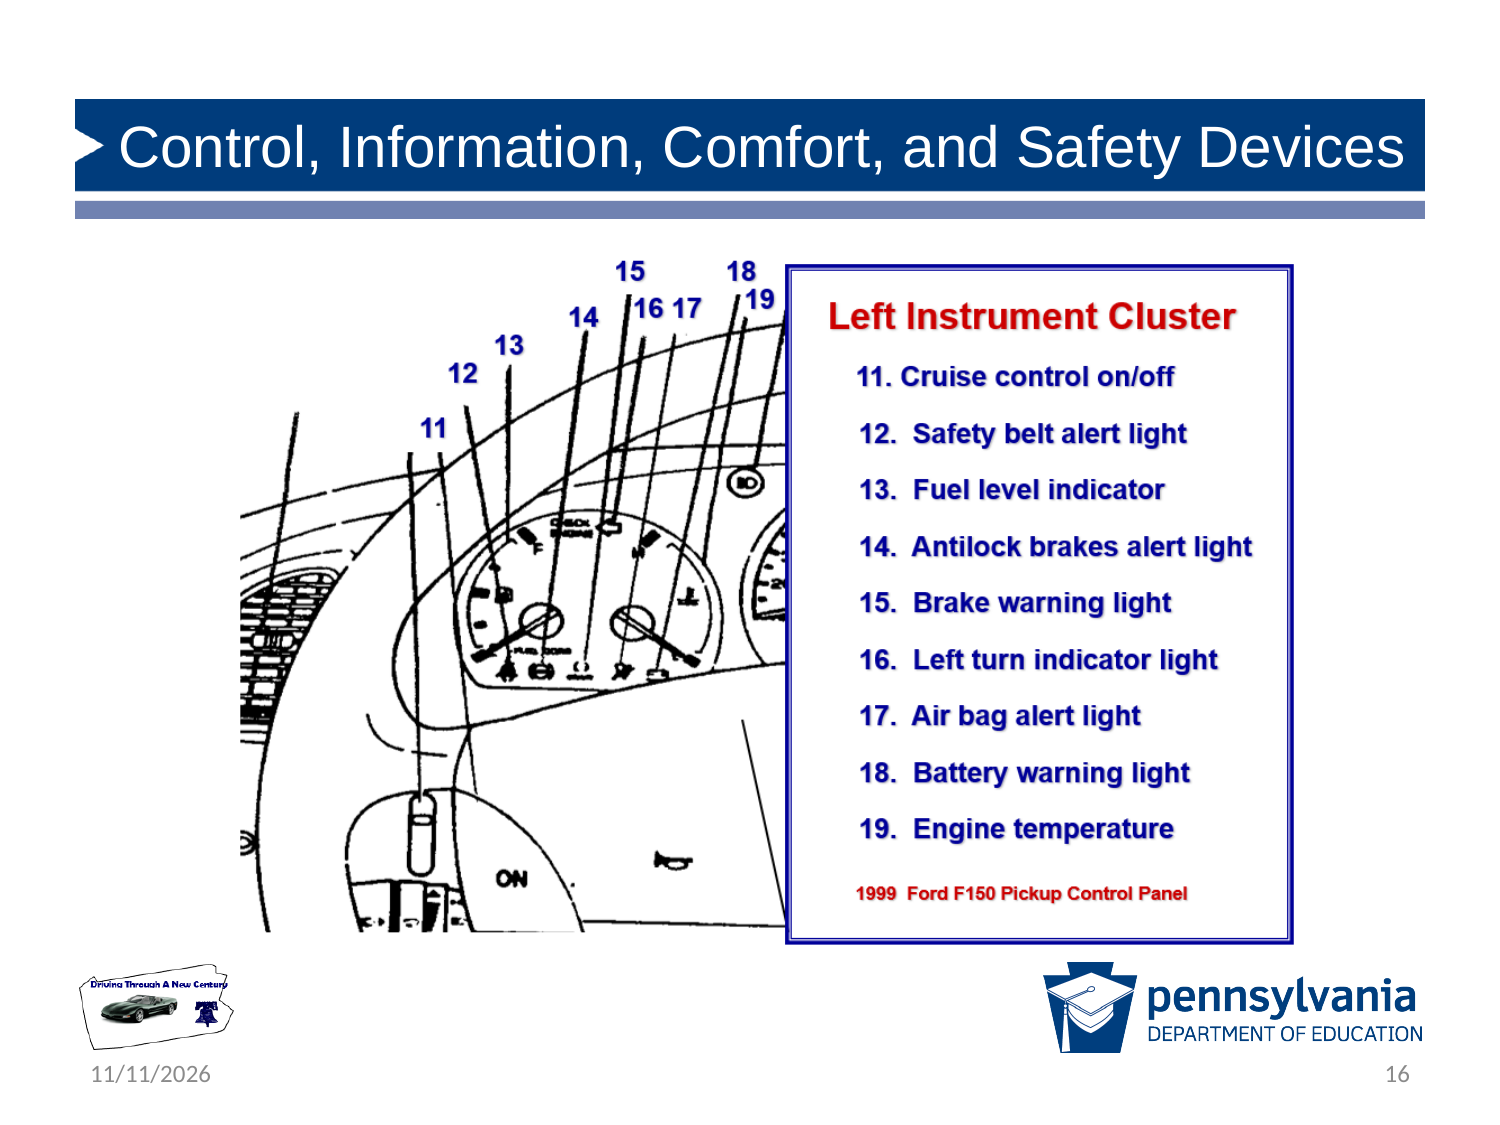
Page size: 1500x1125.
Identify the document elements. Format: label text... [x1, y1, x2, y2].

slide_number 16 [1074, 1042, 1425, 1103]
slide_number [75, 1042, 425, 1103]
picture [74, 250, 1301, 1056]
title Control, Information, Comfort, and Safety Devices [75, 50, 1425, 238]
picture [1043, 962, 1422, 1053]
